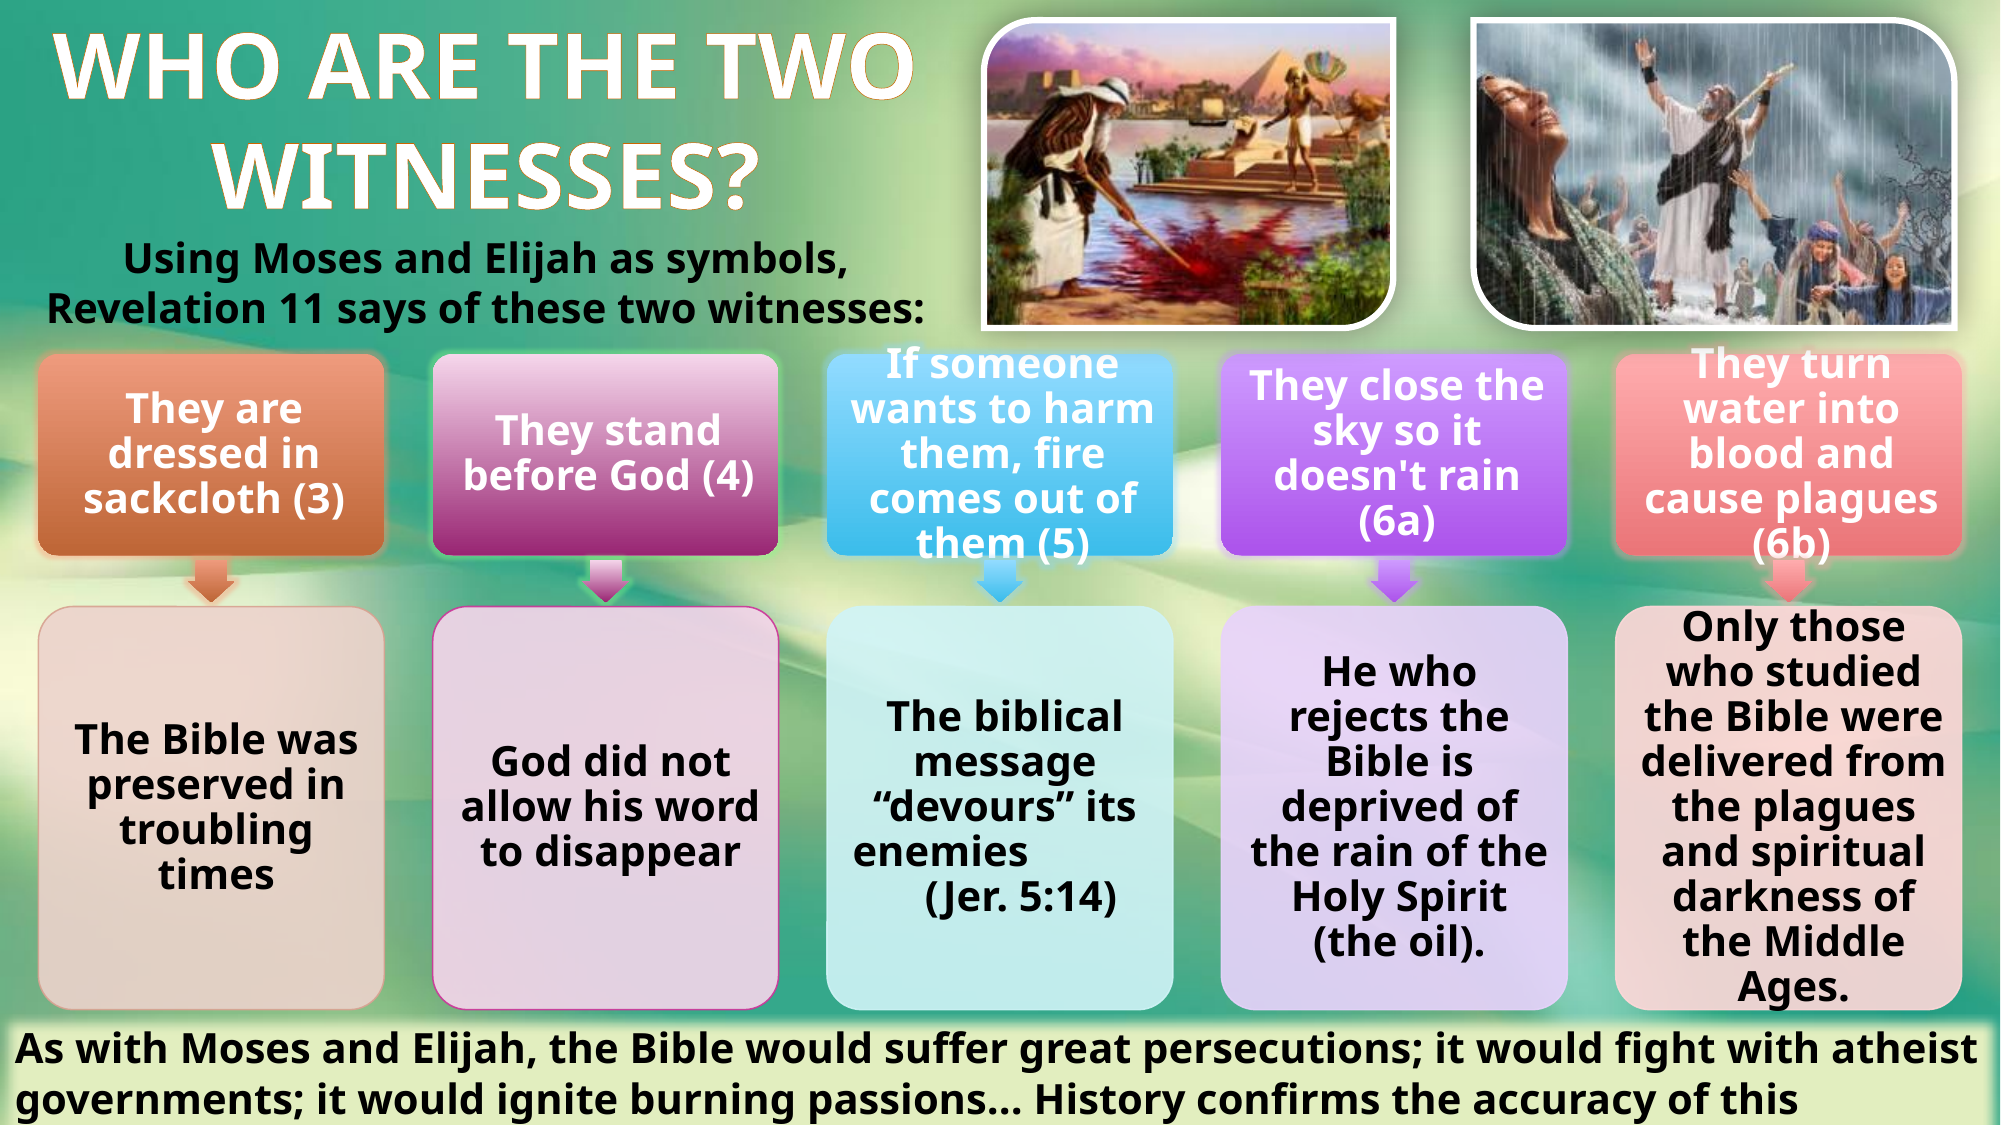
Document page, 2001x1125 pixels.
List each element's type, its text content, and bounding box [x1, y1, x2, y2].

text_box WHO ARE THE TWO WITNESSES? [0, 0, 972, 224]
picture [0, 0, 2001, 1125]
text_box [37, 353, 1962, 1010]
text_box During this period, religion was abolished, and the Bible banned and burned. [833, 342, 980, 353]
text_box Using Moses and Elijah as symbols, Revelation 11 says of these two witnesses: [0, 224, 966, 340]
text_box As with Moses and Elijah, the Bible would suffer great persecutions; it would fight with atheist governments; it would ignite burning passions... History confirms the accuracy of this prophecy. [20, 1035, 1984, 1125]
